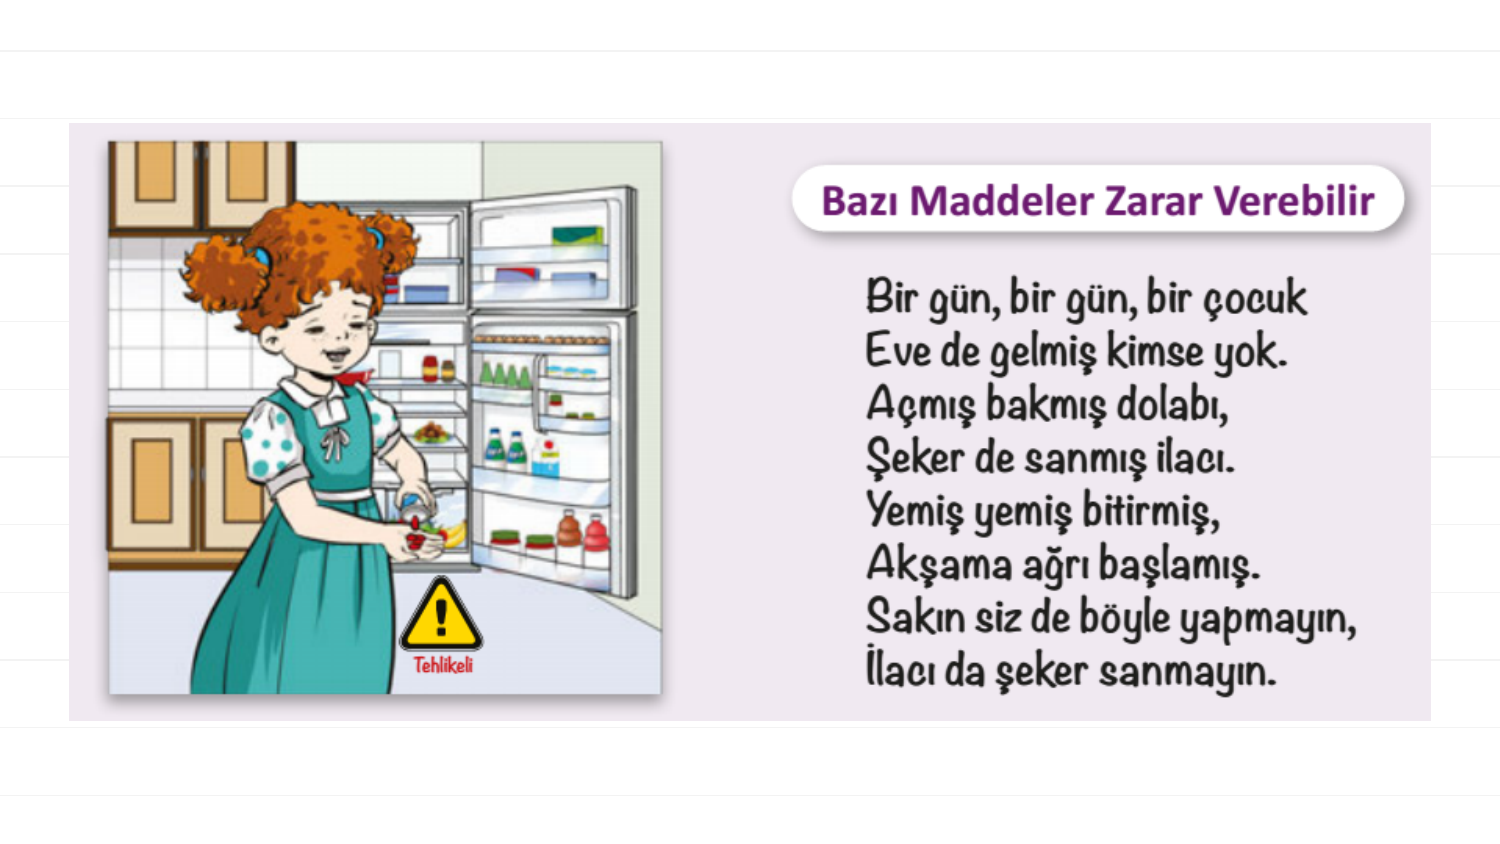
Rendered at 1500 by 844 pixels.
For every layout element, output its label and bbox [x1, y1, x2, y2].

picture [69, 123, 1431, 721]
